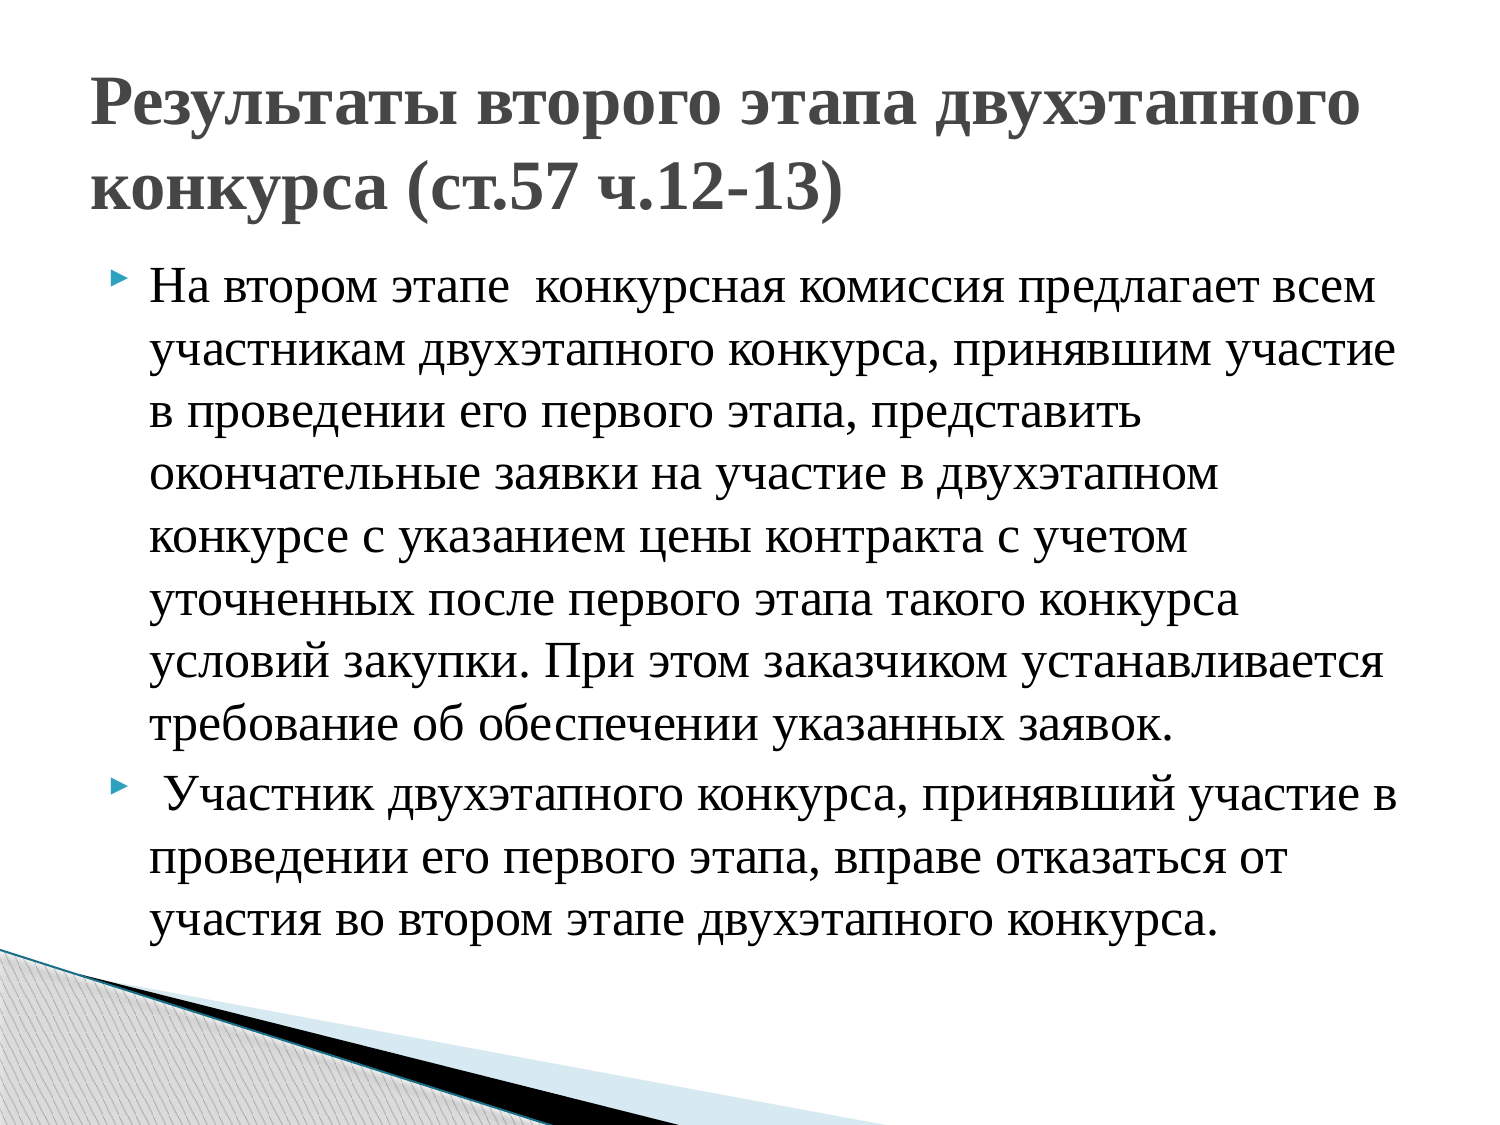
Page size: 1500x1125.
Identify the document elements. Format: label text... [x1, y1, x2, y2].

title Результаты второго этапа двухэтапного конкурса (ст.57 ч.12-13) [75, 45, 1425, 233]
list На втором этапе конкурсная комиссия предлагает всем участникам двухэтапного конкурса, принявшим участие в проведении его первого этапа, представить окончательные заявки на участие в двухэтапном конкурсе с указанием цены контракта с учетом уточненных после первого этапа такого конкурса условий закупки. При этом заказчиком устанавливается требование об обеспечении указанных заявок. Участник двухэтапного конкурса, принявший участие в проведении его первого этапа, вправе отказаться от участия во втором этапе двухэтапного конкурса. [75, 242, 1425, 986]
